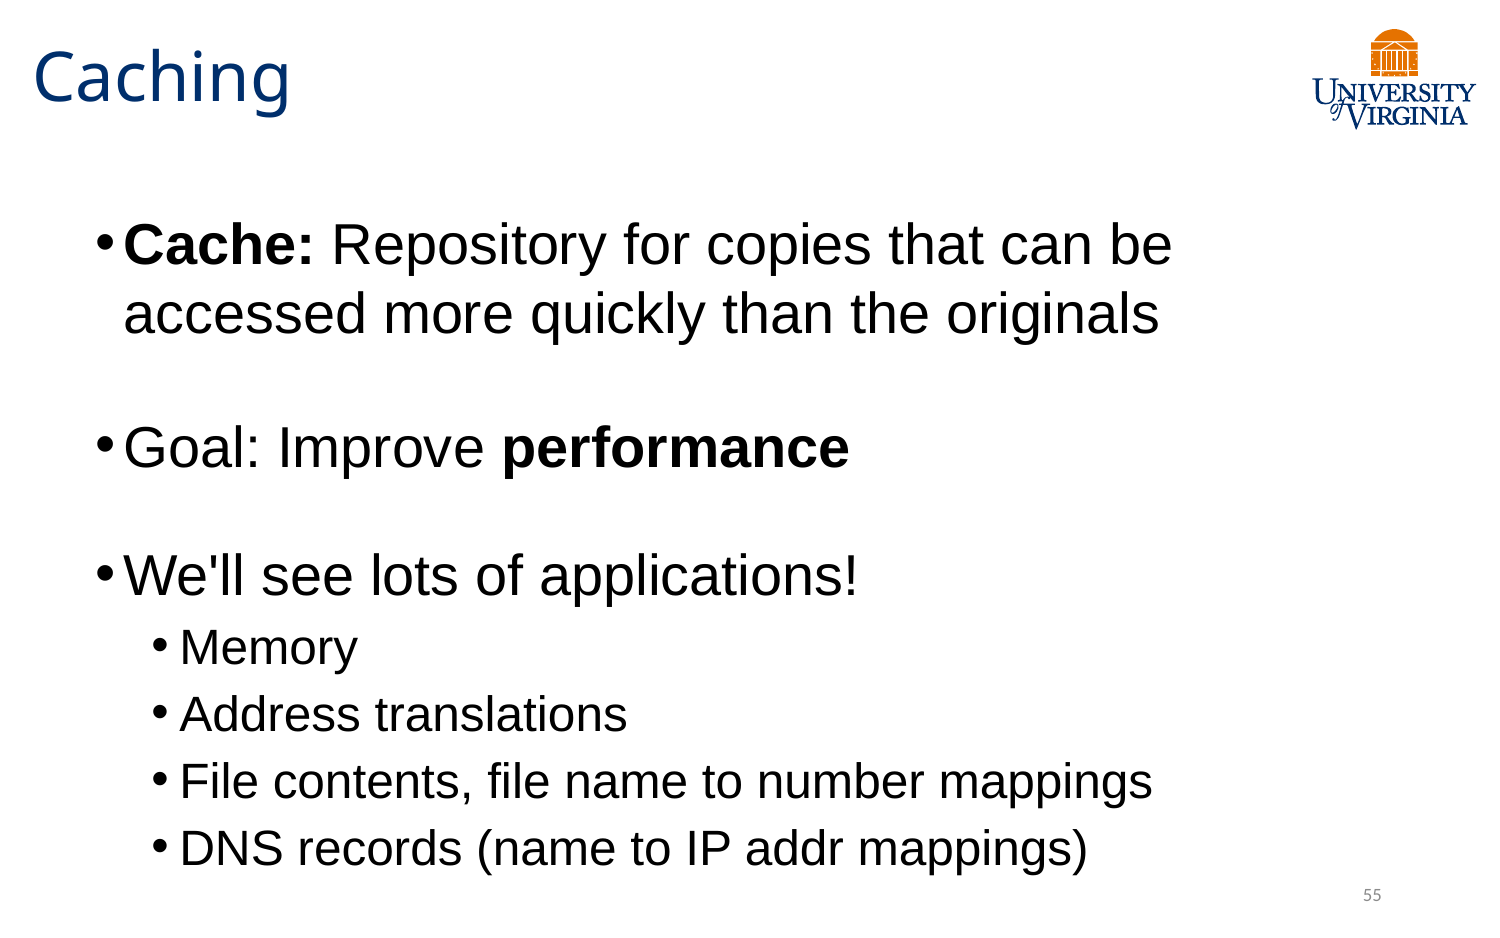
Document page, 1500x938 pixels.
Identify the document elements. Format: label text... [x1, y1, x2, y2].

title Caching [17, 14, 1297, 145]
list Cache: Repository for copies that can be accessed more quickly than the originals Goal: Improve performance We'll see lots of applications! Memory Address translations File contents, file name to number mappings DNS records (name to IP addr mappings) [80, 199, 1425, 888]
slide_number 55 [1059, 868, 1397, 919]
